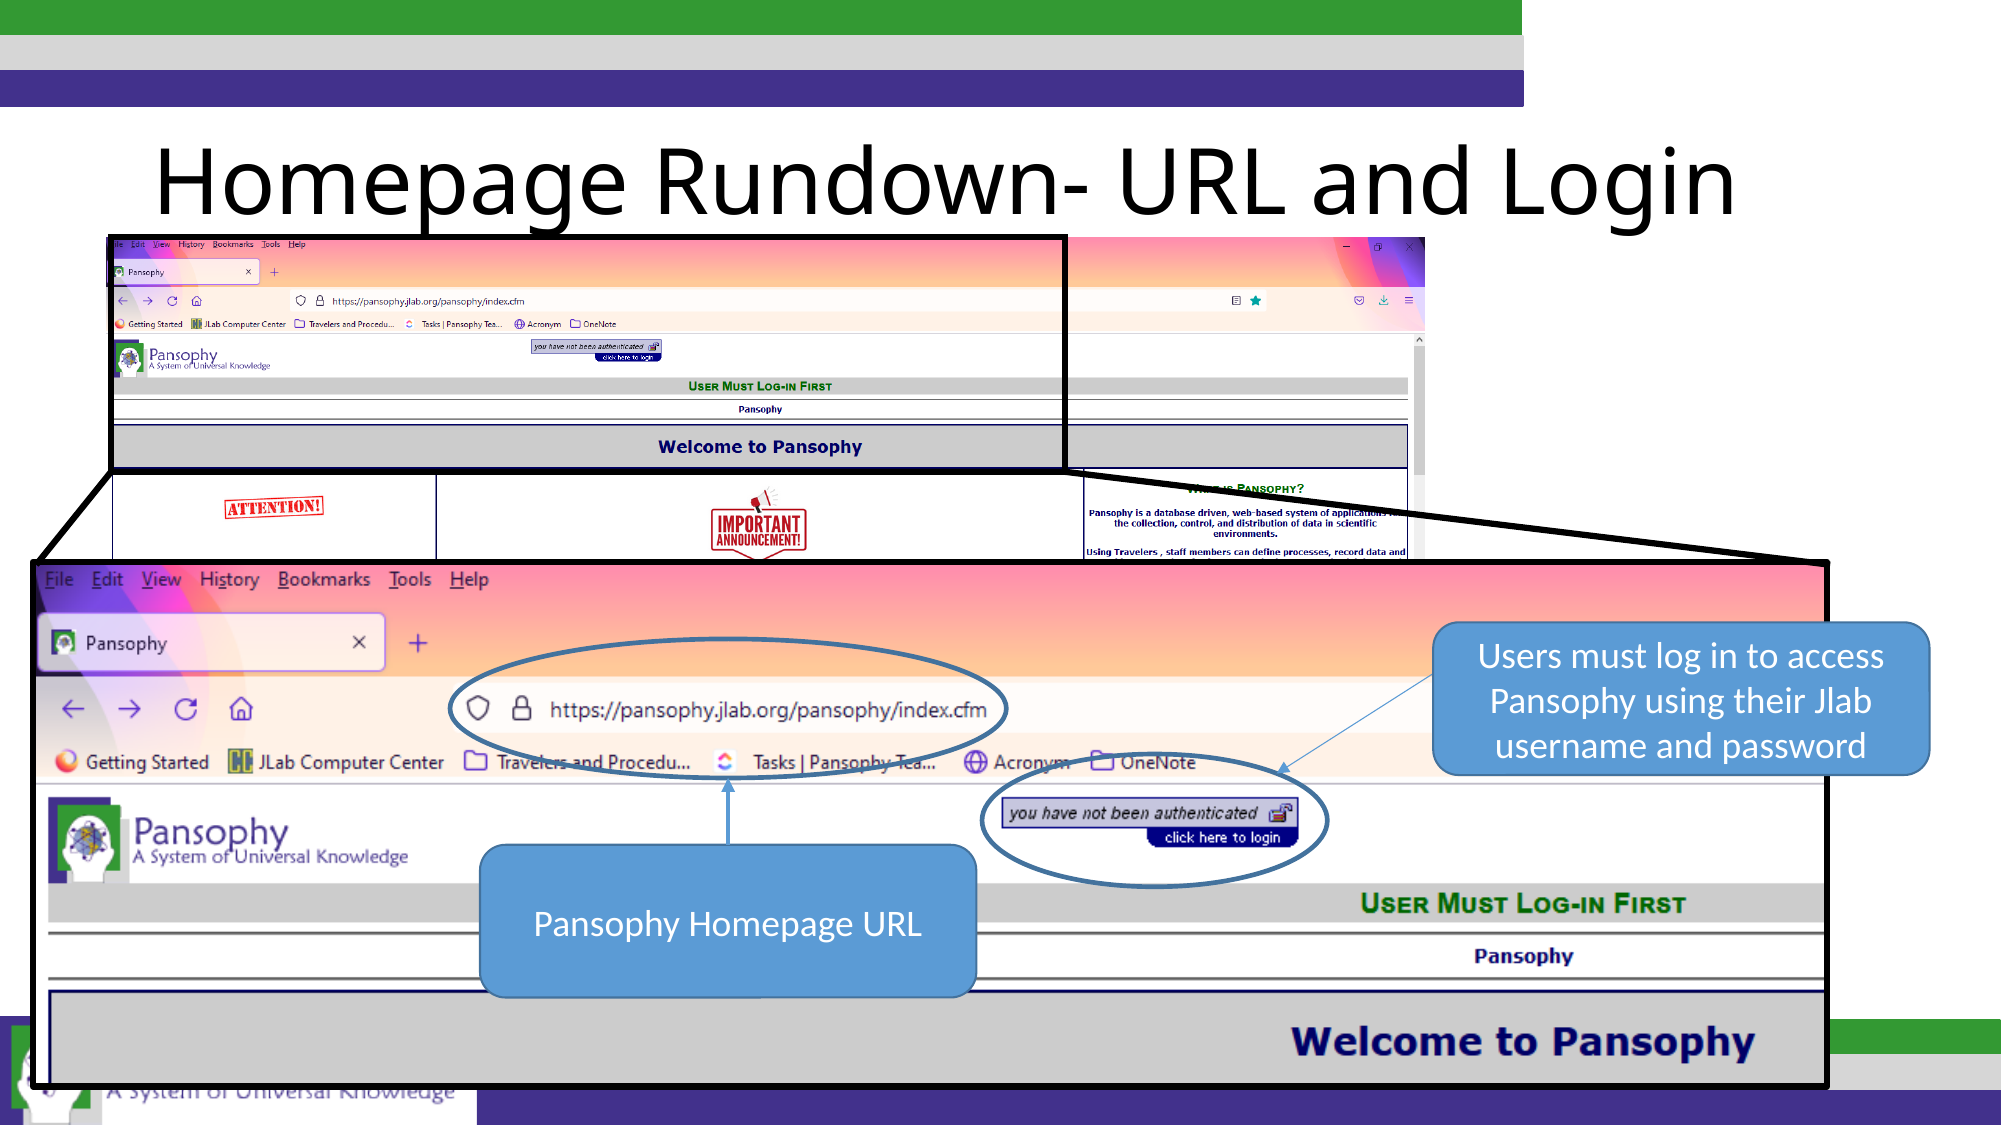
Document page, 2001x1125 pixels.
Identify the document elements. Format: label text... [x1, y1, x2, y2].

title Homepage Rundown- URL and Login [137, 128, 1863, 278]
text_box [1276, 673, 1434, 774]
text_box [1064, 471, 1831, 565]
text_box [36, 471, 112, 565]
picture [0, 1016, 459, 1125]
text_box Users must log in to access Pansophy using their Jlab username and password [1824, 621, 1931, 777]
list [106, 237, 1425, 564]
picture [36, 564, 1824, 1084]
